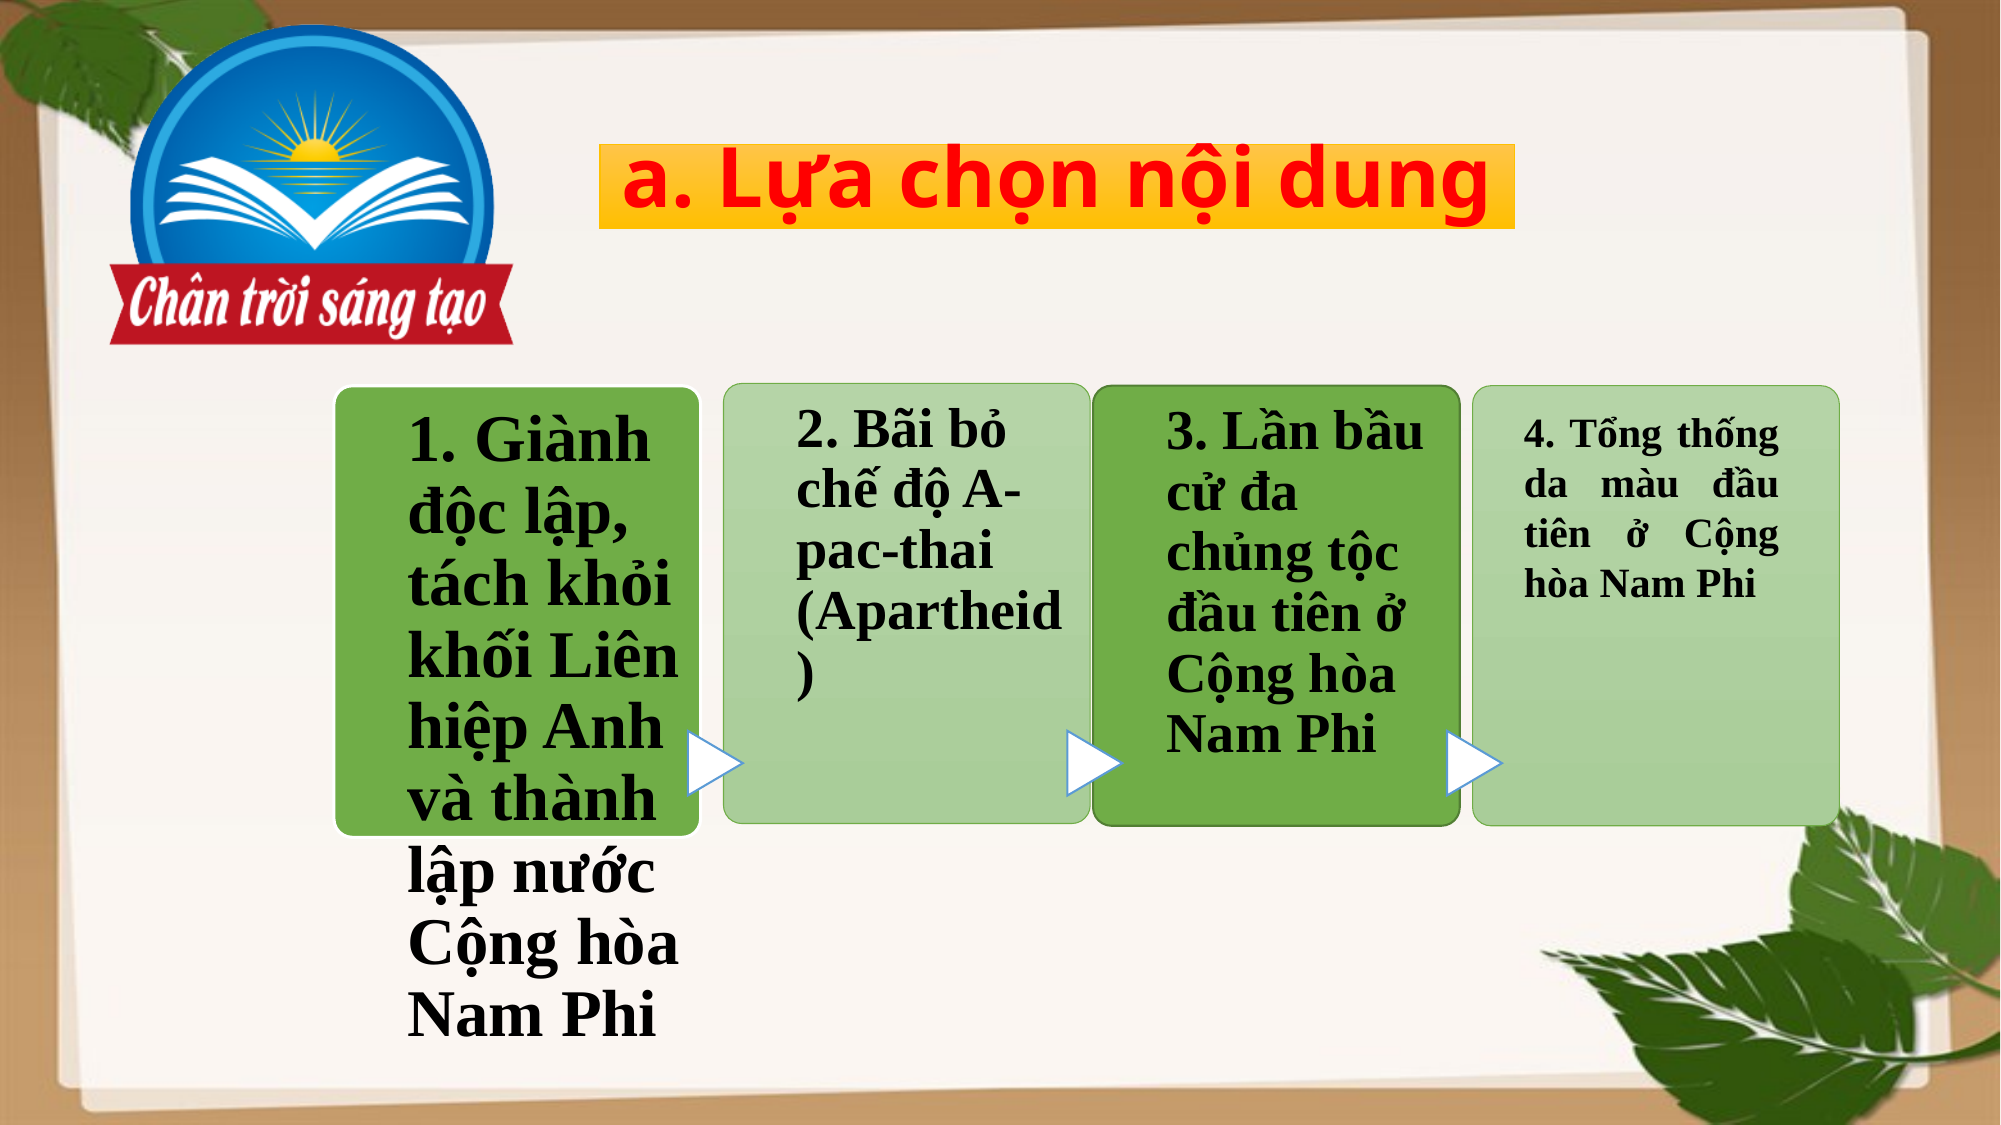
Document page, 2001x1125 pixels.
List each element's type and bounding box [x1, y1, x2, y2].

picture [0, 0, 2001, 1125]
text_box [333, 117, 1840, 1105]
